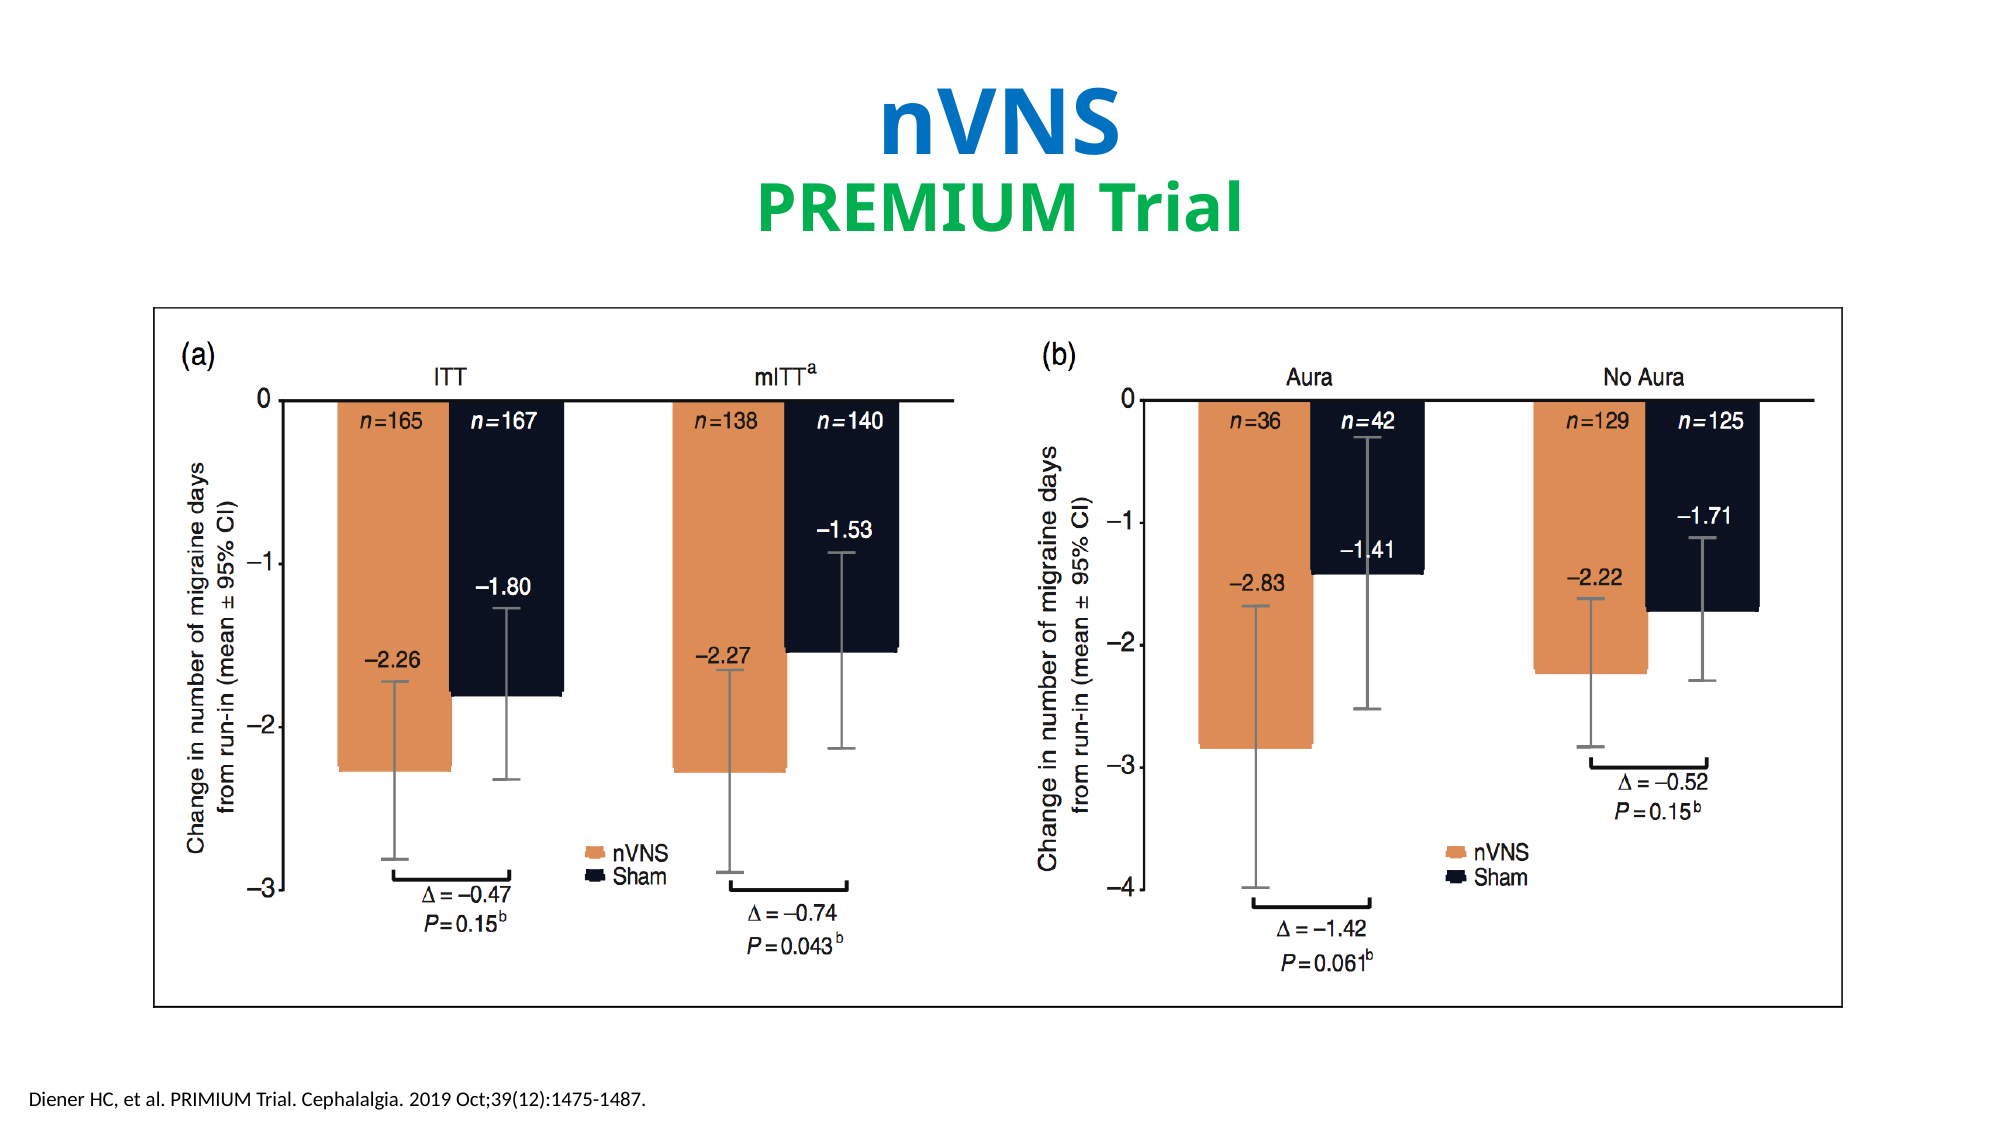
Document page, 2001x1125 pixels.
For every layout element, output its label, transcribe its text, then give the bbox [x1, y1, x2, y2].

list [137, 290, 1863, 1028]
text_box Diener HC, et al. PRIMIUM Trial. Cephalalgia. 2019 Oct;39(12):1475-1487. [13, 1078, 1144, 1118]
title nVNS PREMIUM Trial [137, 51, 1863, 270]
